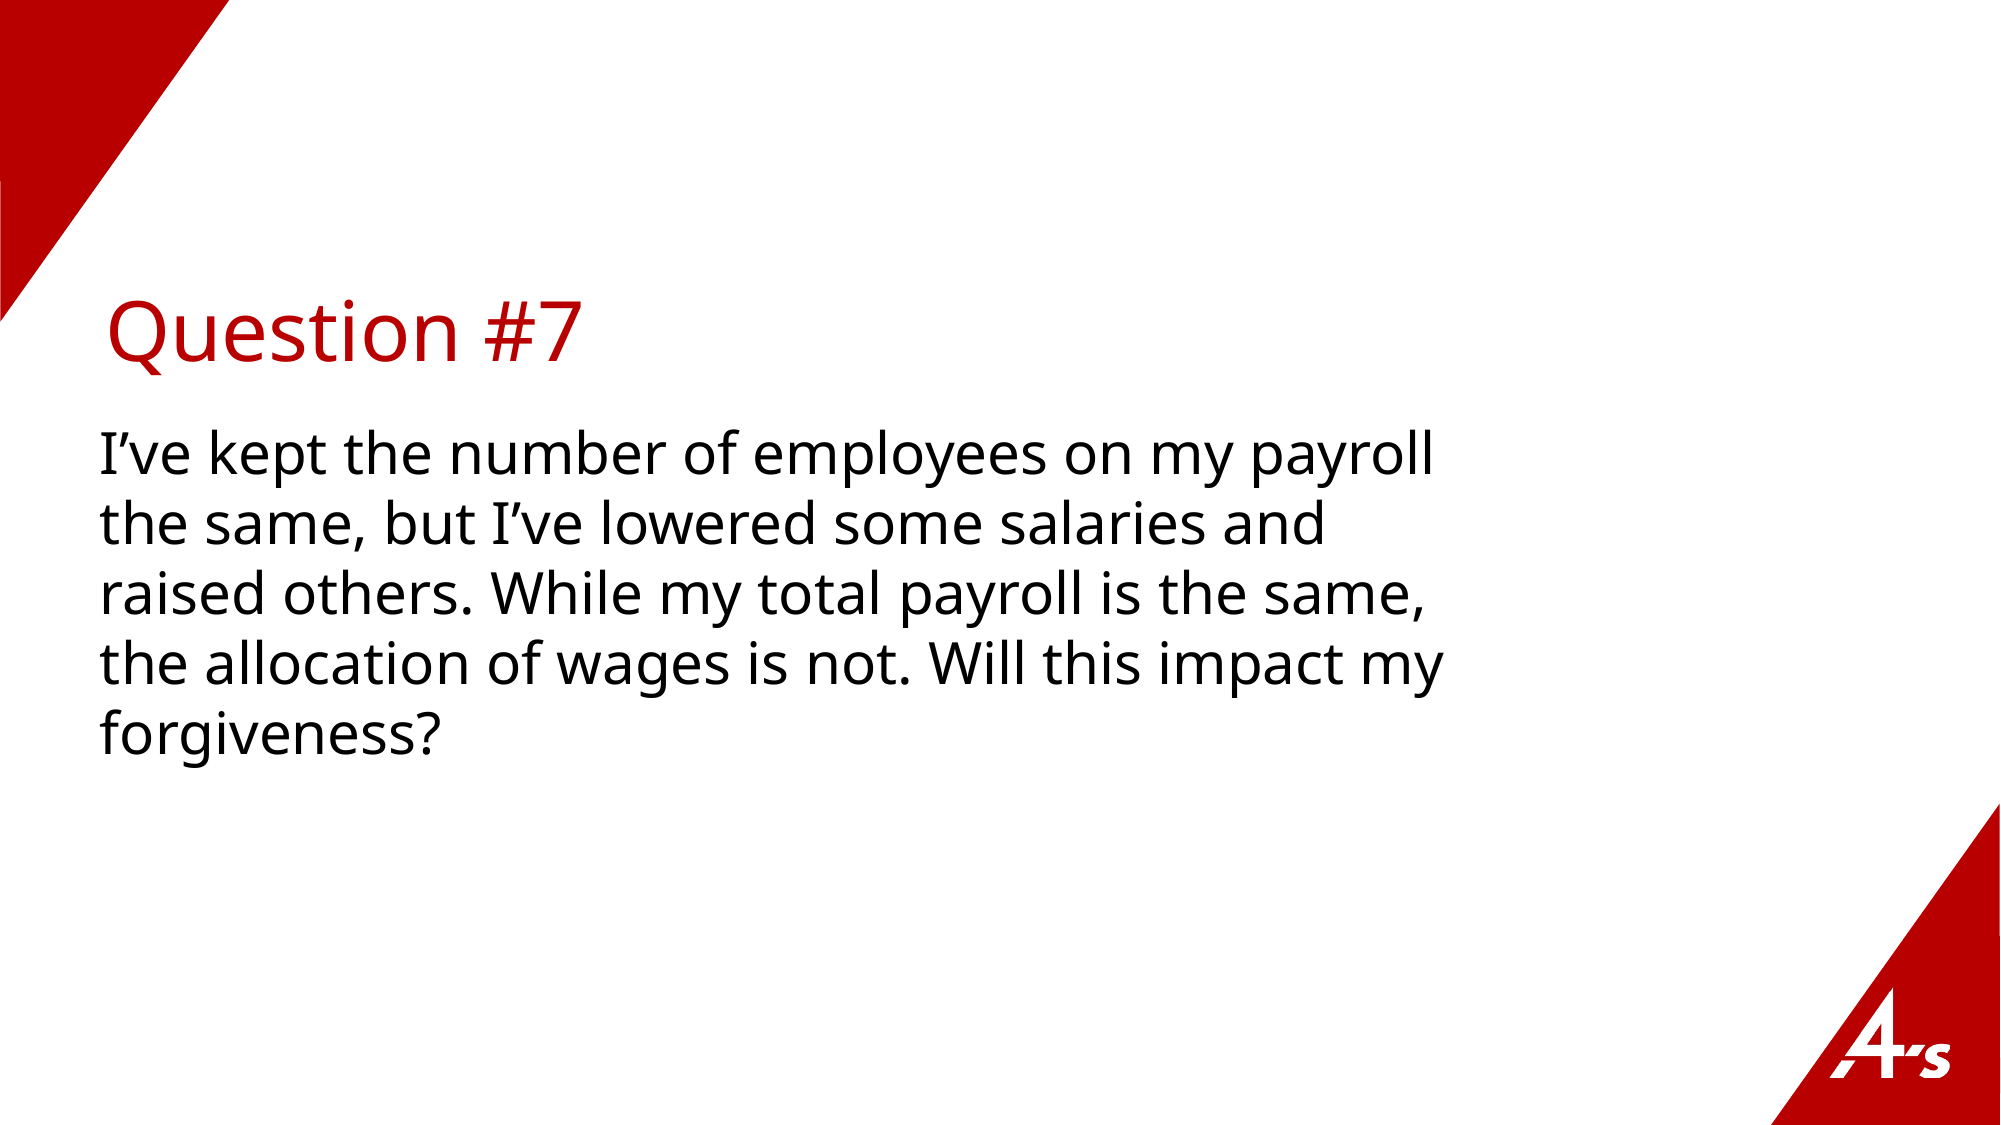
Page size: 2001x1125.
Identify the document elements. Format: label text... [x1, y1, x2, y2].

title Question #7 [105, 293, 1456, 416]
picture [1812, 974, 1877, 1066]
list I’ve kept the number of employees on my payroll the same, but I’ve lowered some salaries and raised others. While my total payroll is the same, the allocation of wages is not. Will this impact my forgiveness? [99, 415, 1450, 988]
